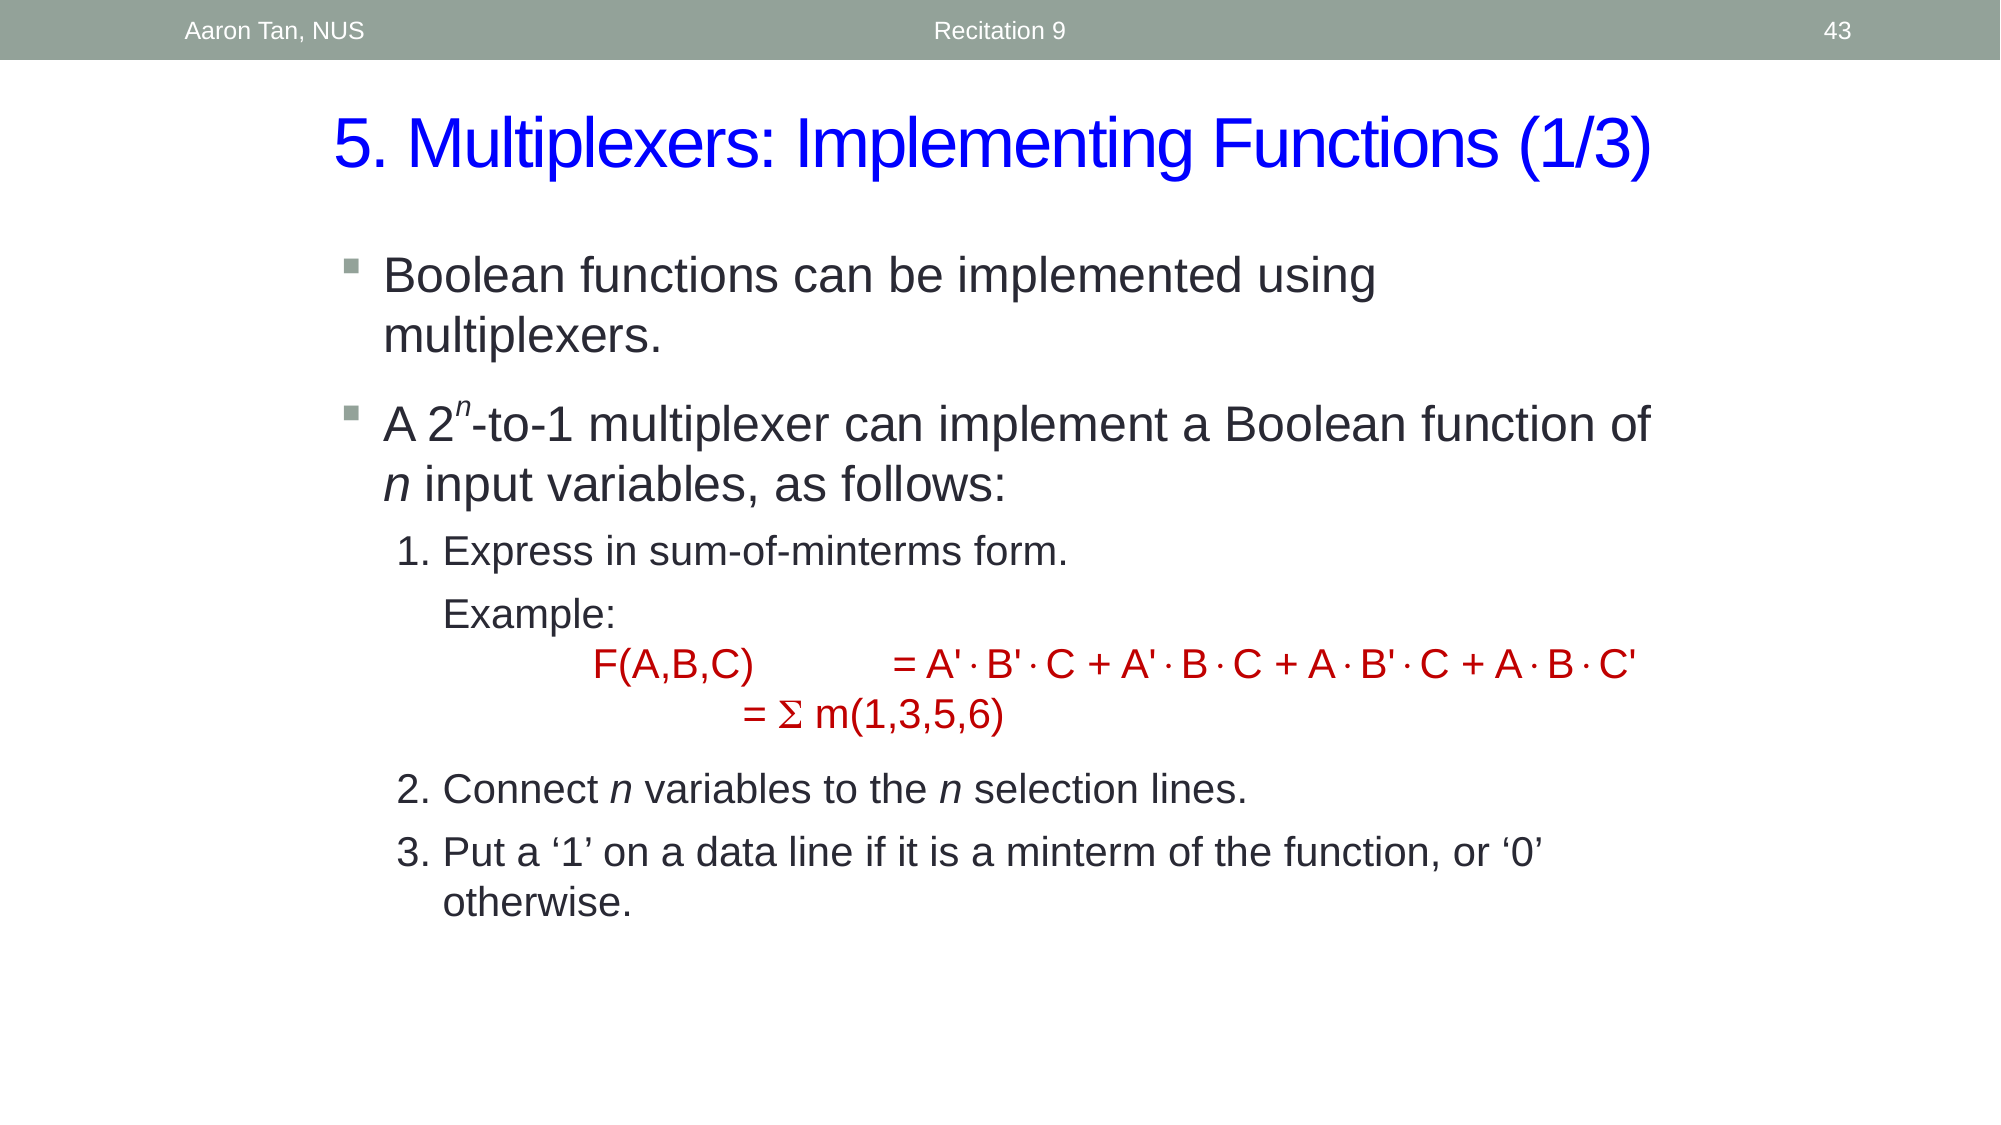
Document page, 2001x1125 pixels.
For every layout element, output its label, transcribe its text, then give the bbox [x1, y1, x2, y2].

slide_number 43 [1725, 3, 1867, 57]
footer Recitation 9 [645, 3, 1547, 57]
text_box Boolean functions can be implemented using multiplexers. A 2n-to-1 multiplexer can implement a Boolean function of n input variables, as follows: 1. Express in sum-of-minterms form. Example: F(A,B,C) = A'B'C + A'BC + AB'C + ABC' = S m(1,3,5,6) 2. Connect n variables to the n selection lines. 3. Put a ‘1’ on a data line if it is a minterm of the function, or ‘0’ otherwise. [324, 234, 1675, 1038]
slide_number Aaron Tan, NUS [169, 3, 645, 57]
title 5. Multiplexers: Implementing Functions (1/3) [318, 86, 1700, 192]
